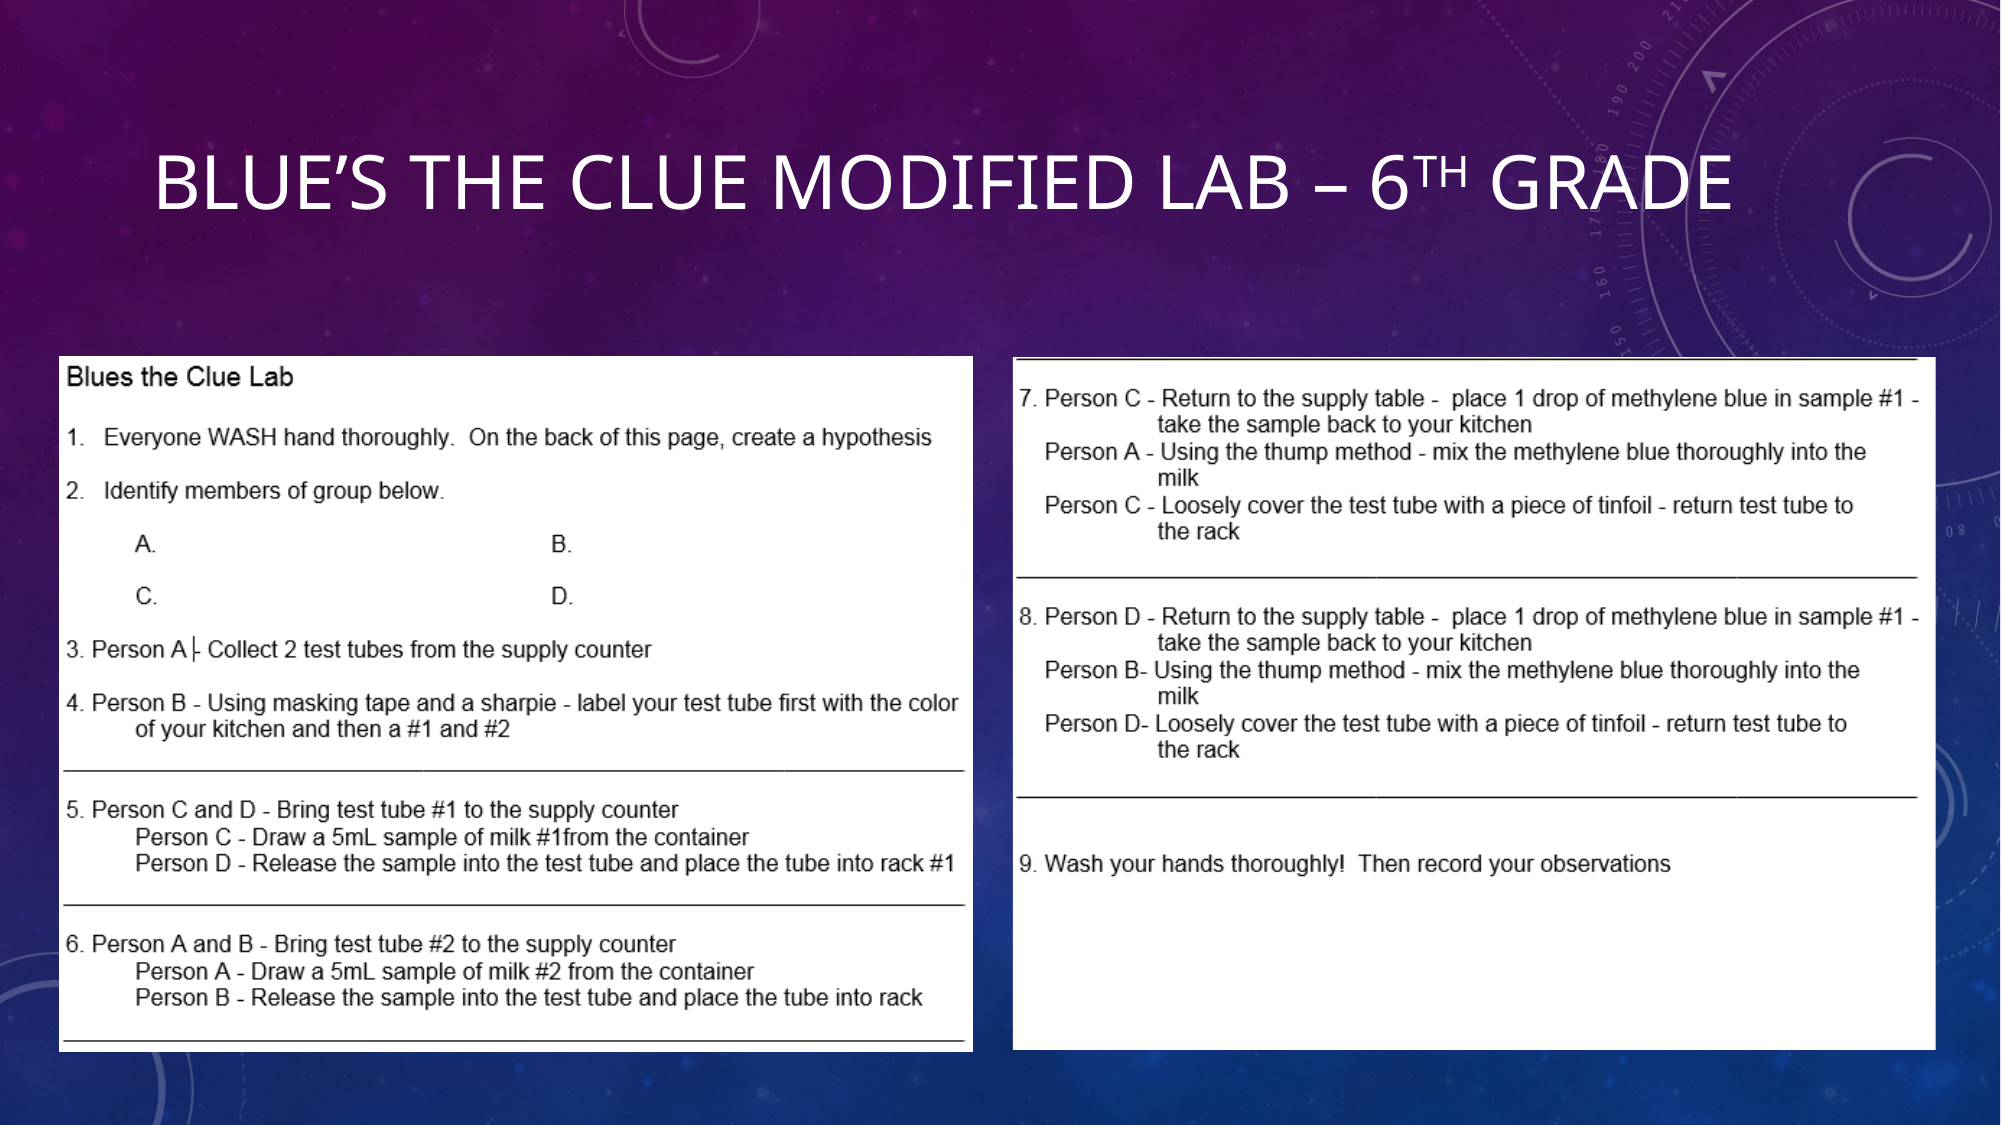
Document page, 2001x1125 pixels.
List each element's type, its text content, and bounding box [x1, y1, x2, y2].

picture [0, 0, 2001, 1125]
title Blue’s the Clue Modified Lab – 6th Grade [112, 99, 1775, 260]
